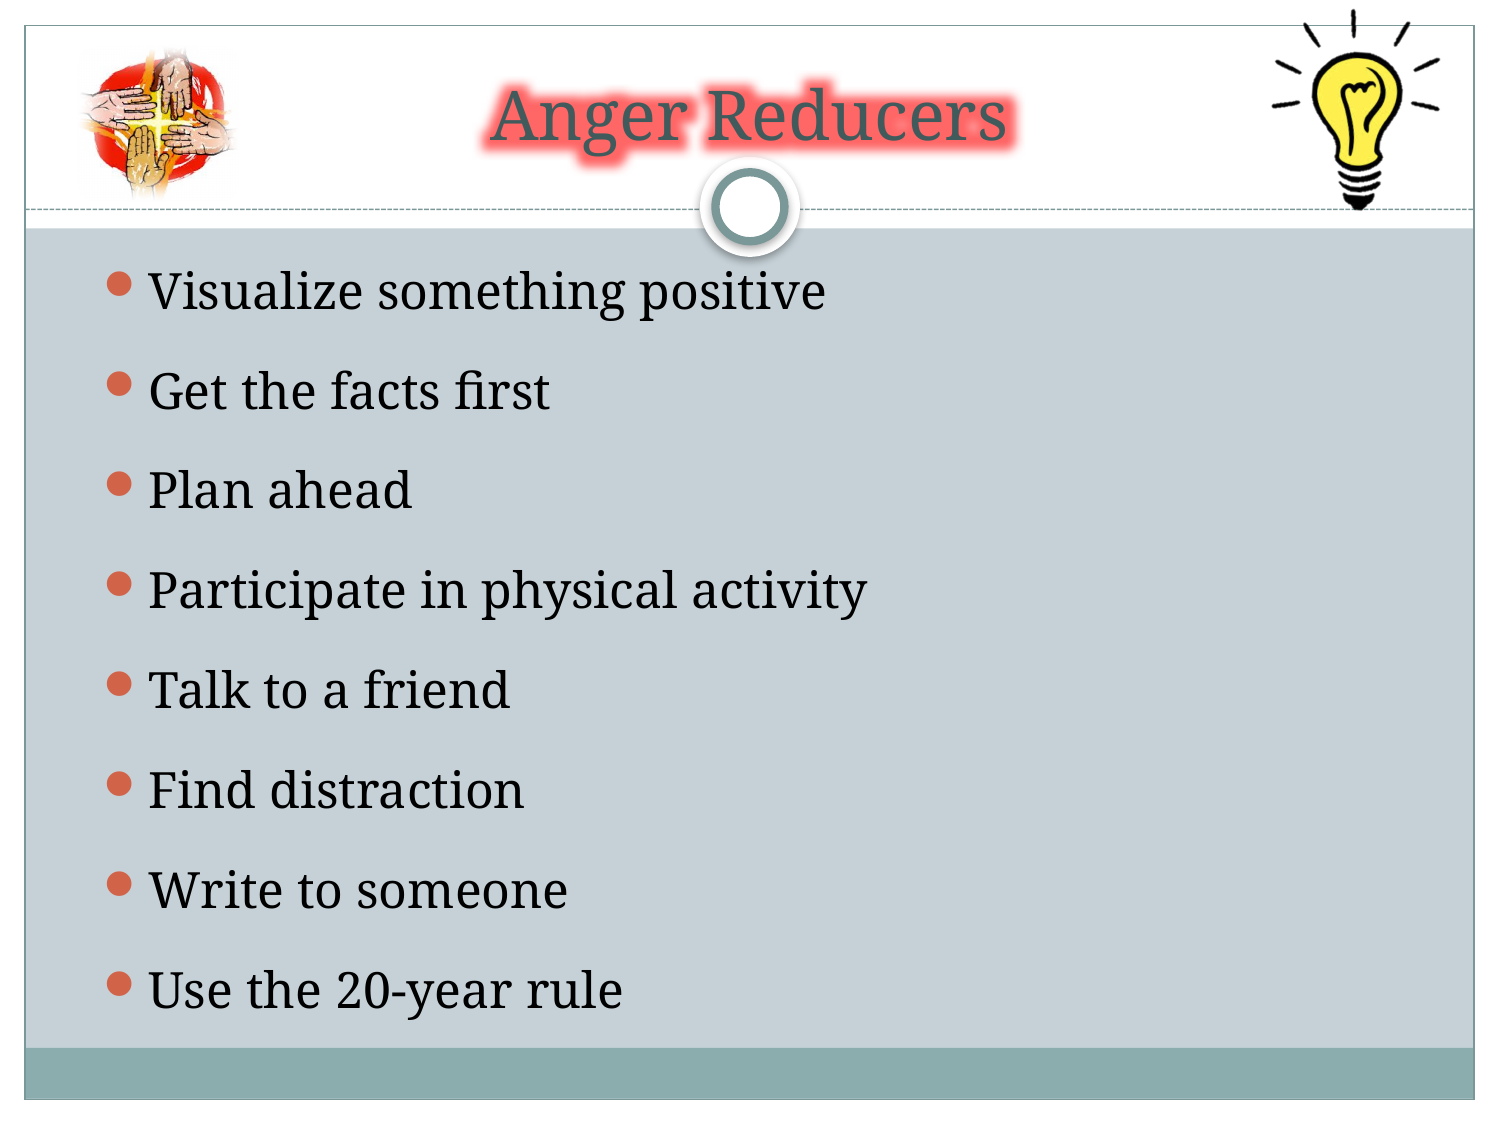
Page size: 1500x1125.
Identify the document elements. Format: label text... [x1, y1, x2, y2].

list Visualize something positive Get the facts first Plan ahead Participate in physical activity Talk to a friend Find distraction Write to someone Use the 20-year rule [88, 221, 1439, 965]
picture [1261, 0, 1449, 218]
picture [76, 44, 241, 203]
text_box Anger Reducers [49, 37, 1260, 162]
